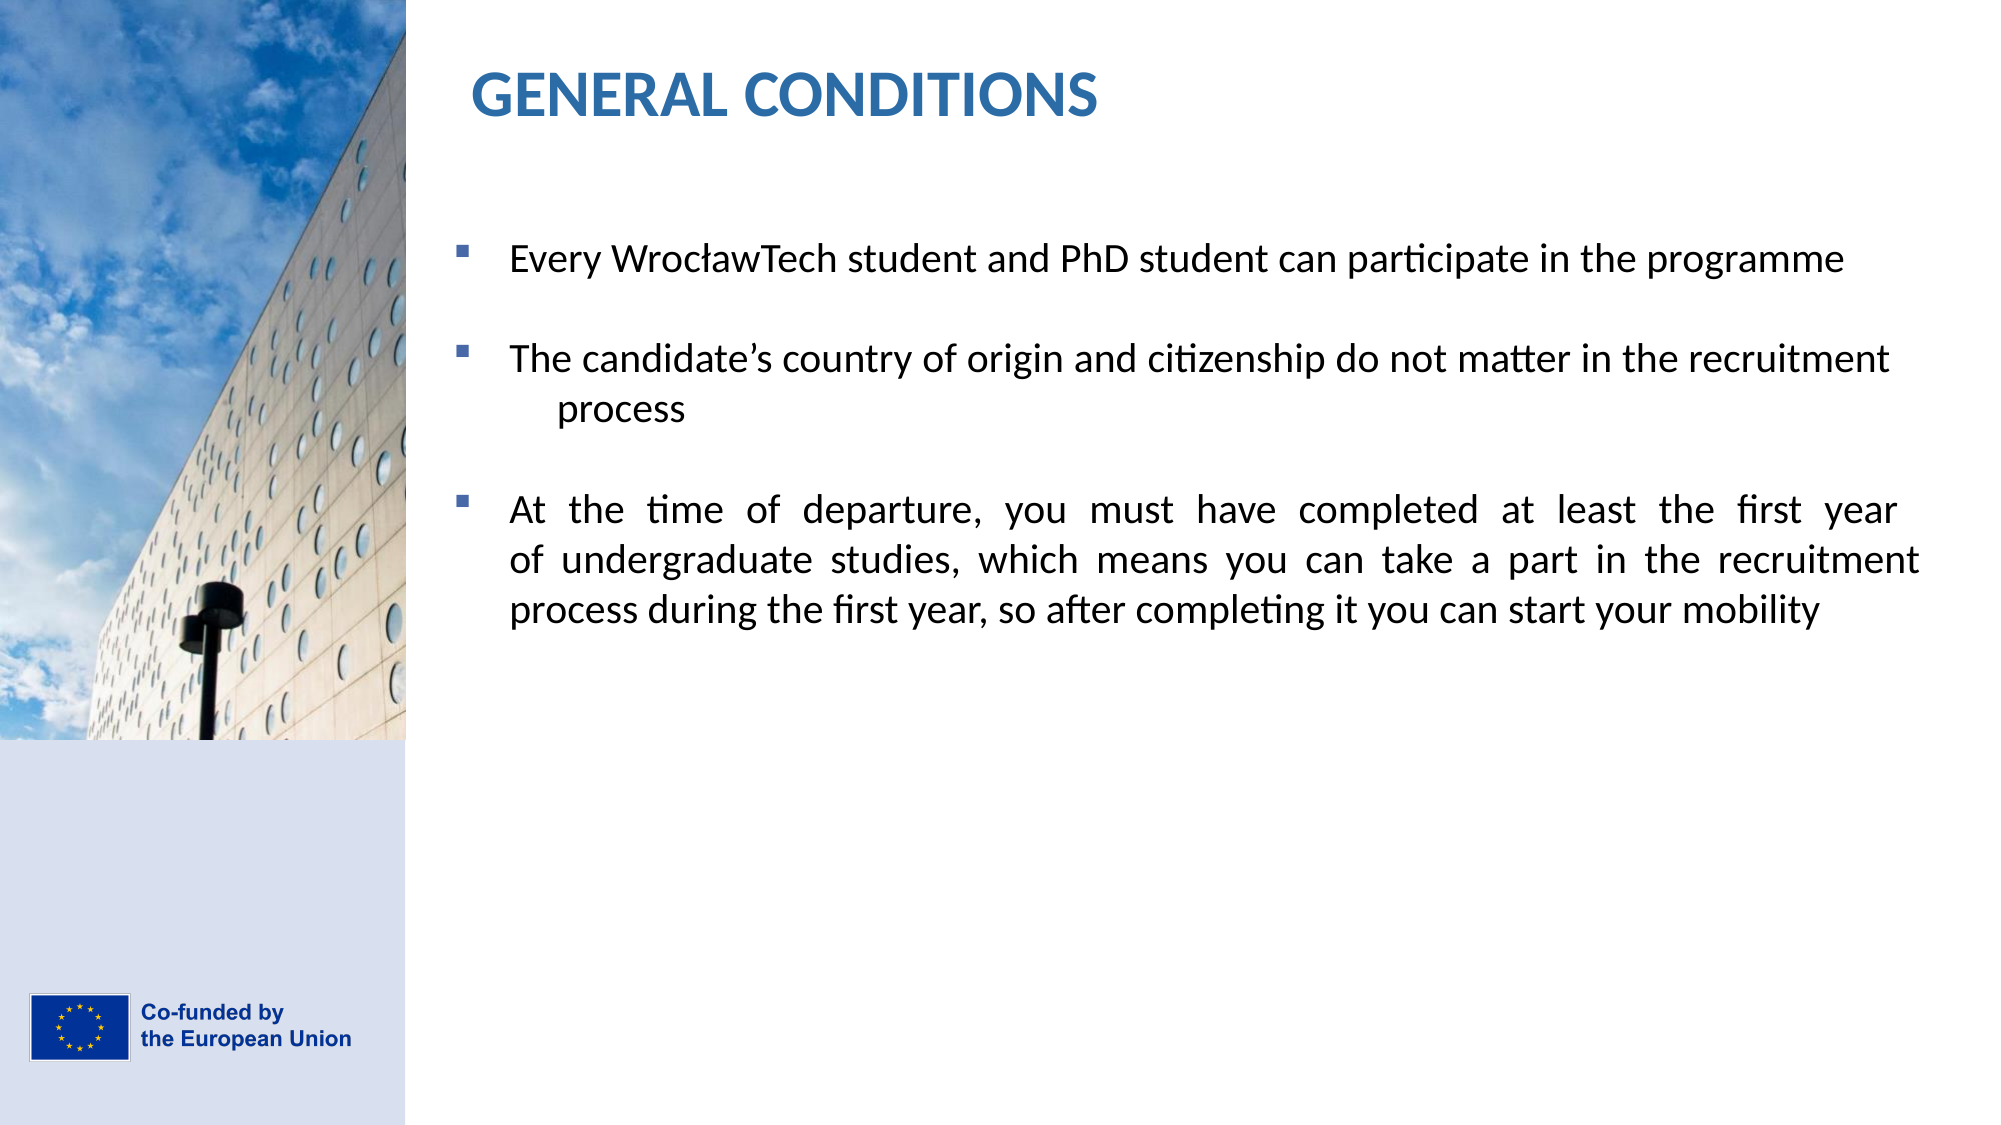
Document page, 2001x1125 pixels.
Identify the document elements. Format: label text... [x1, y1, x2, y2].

list Every WrocławTech student and PhD student can participate in the programme The candidate’s country of origin and citizenship do not matter in the recruitment process At the time of departure, you must have completed at least the first year of undergraduate studies, which means you can take a part in the recruitment process during the first year, so after completing it you can start your mobility [438, 173, 1937, 1091]
title GENERAL CONDITIONS [456, 34, 1972, 156]
picture [25, 990, 364, 1065]
picture [0, 0, 406, 740]
text_box [0, 747, 406, 1125]
